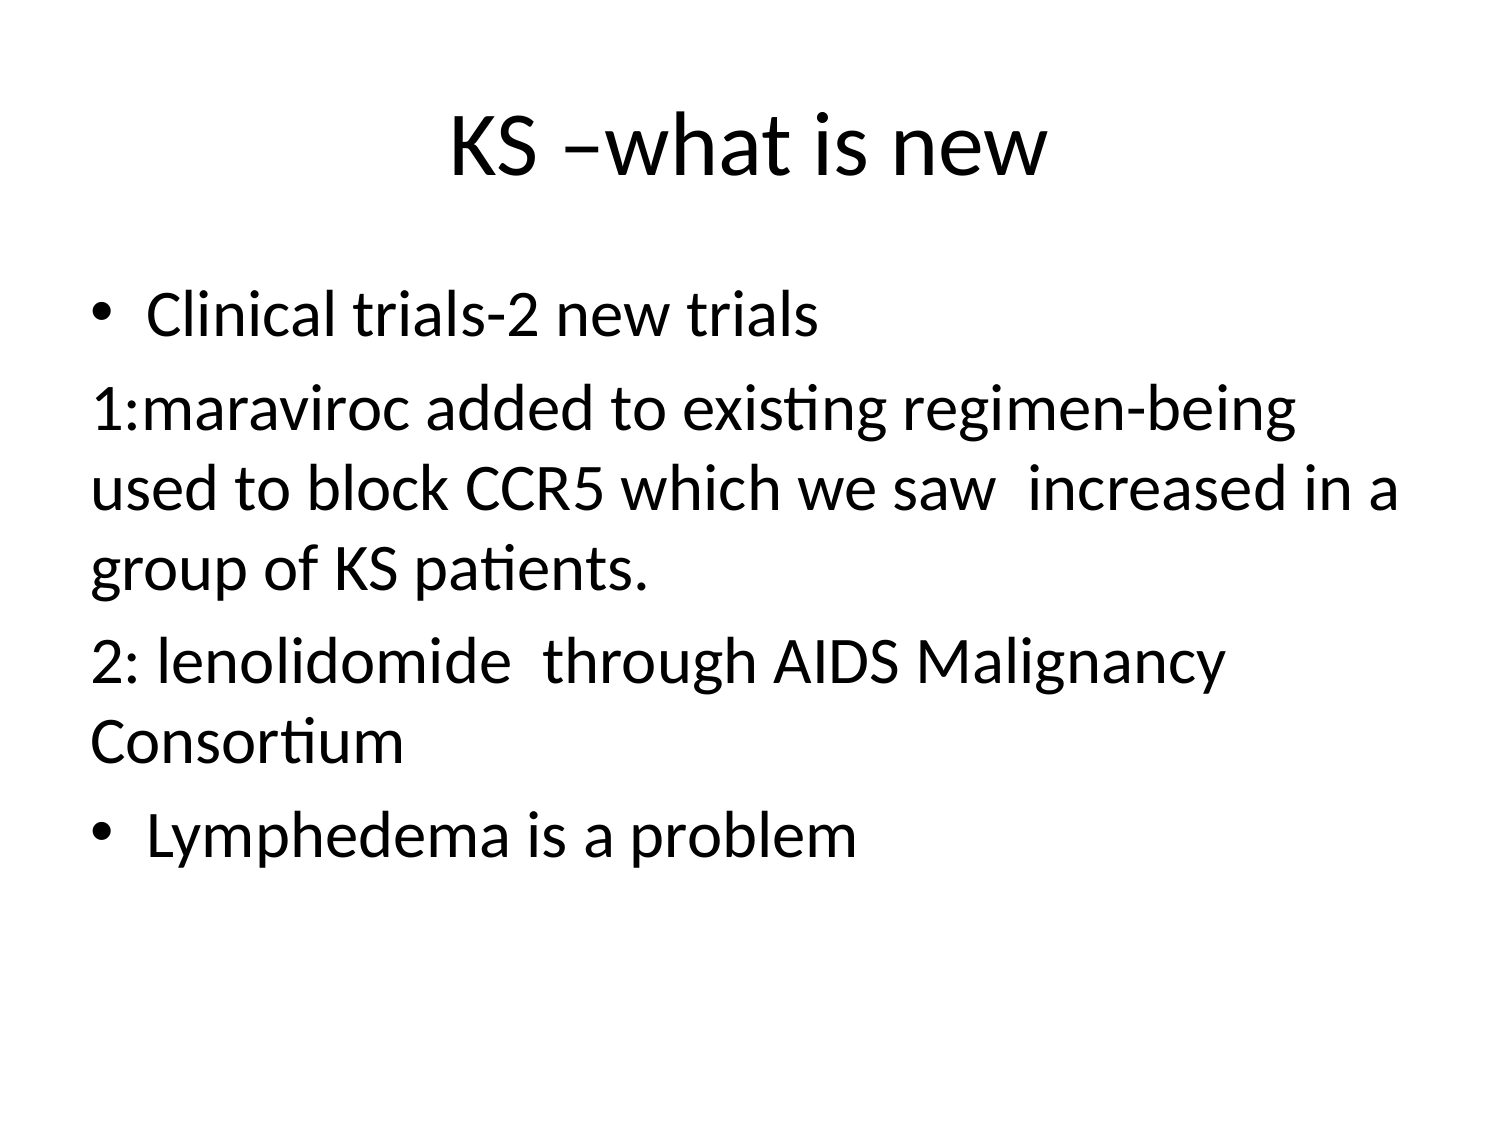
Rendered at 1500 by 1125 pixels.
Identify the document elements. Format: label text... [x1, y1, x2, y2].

list Clinical trials-2 new trials 1:maraviroc added to existing regimen-being used to block CCR5 which we saw increased in a group of KS patients. 2: lenolidomide through AIDS Malignancy Consortium Lymphedema is a problem [75, 262, 1425, 1005]
title KS –what is new [75, 45, 1425, 233]
